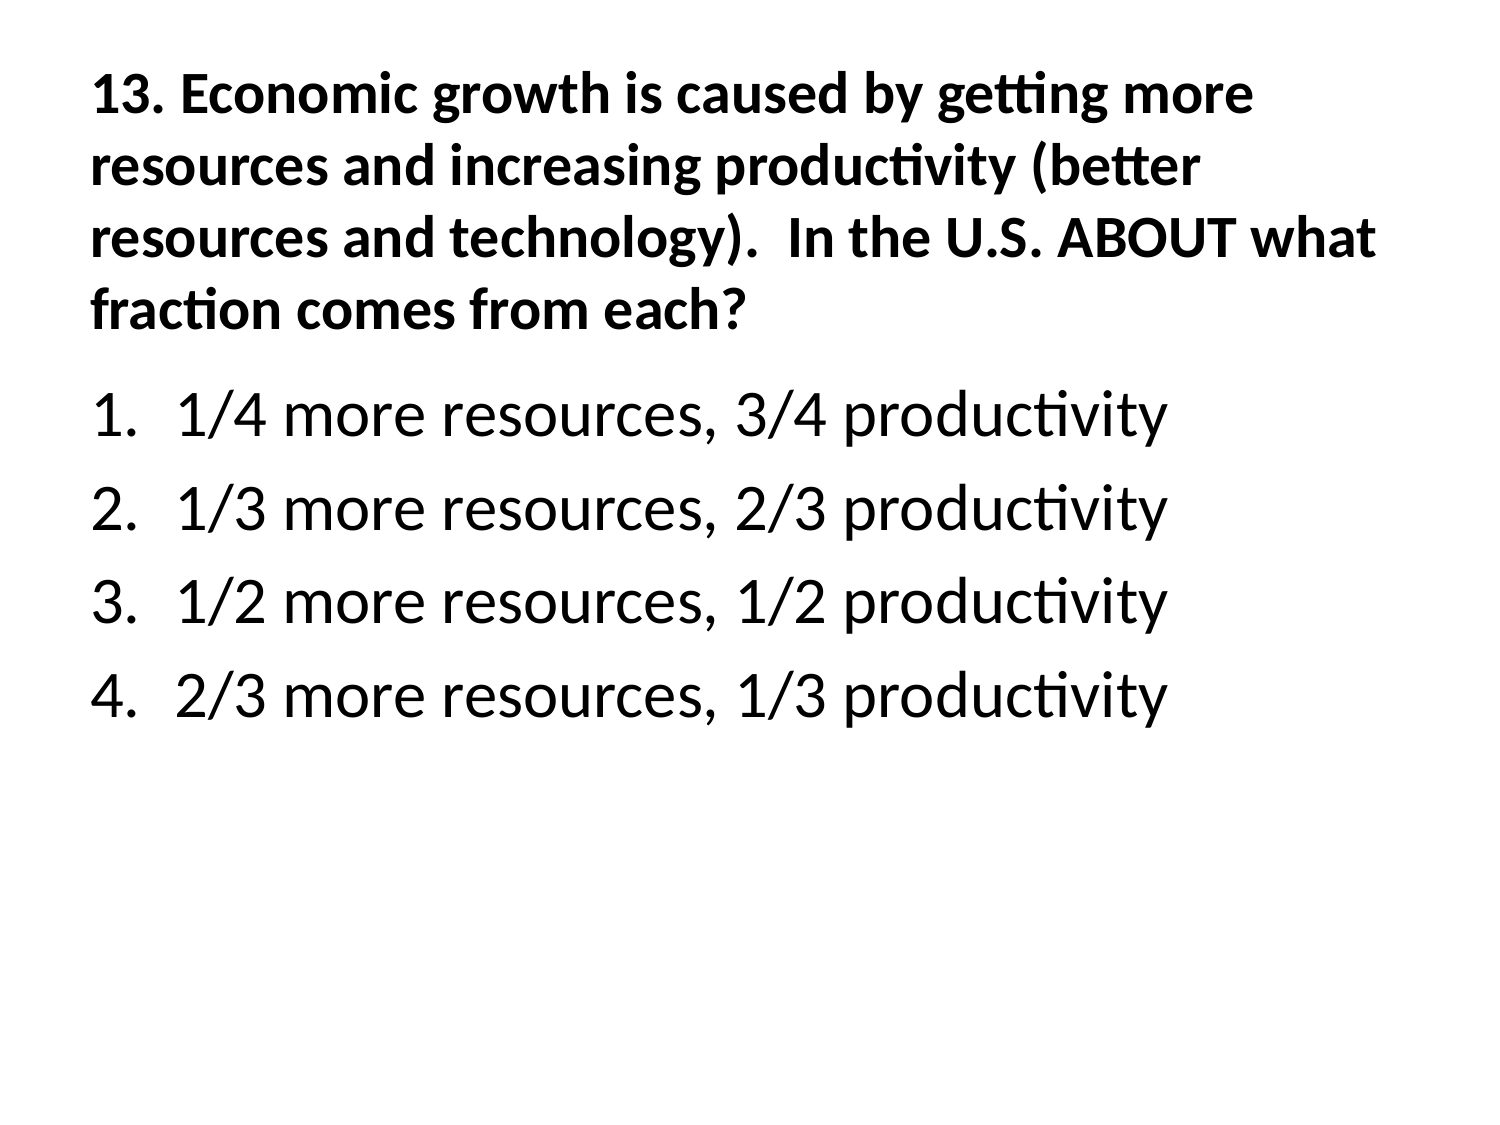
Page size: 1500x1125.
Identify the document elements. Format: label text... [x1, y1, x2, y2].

list 1/4 more resources, 3/4 productivity 1/3 more resources, 2/3 productivity 1/2 more resources, 1/2 productivity 2/3 more resources, 1/3 productivity [75, 362, 1425, 763]
title 13. Economic growth is caused by getting more resources and increasing productivity (better resources and technology). In the U.S. ABOUT what fraction comes from each? [75, 45, 1425, 350]
